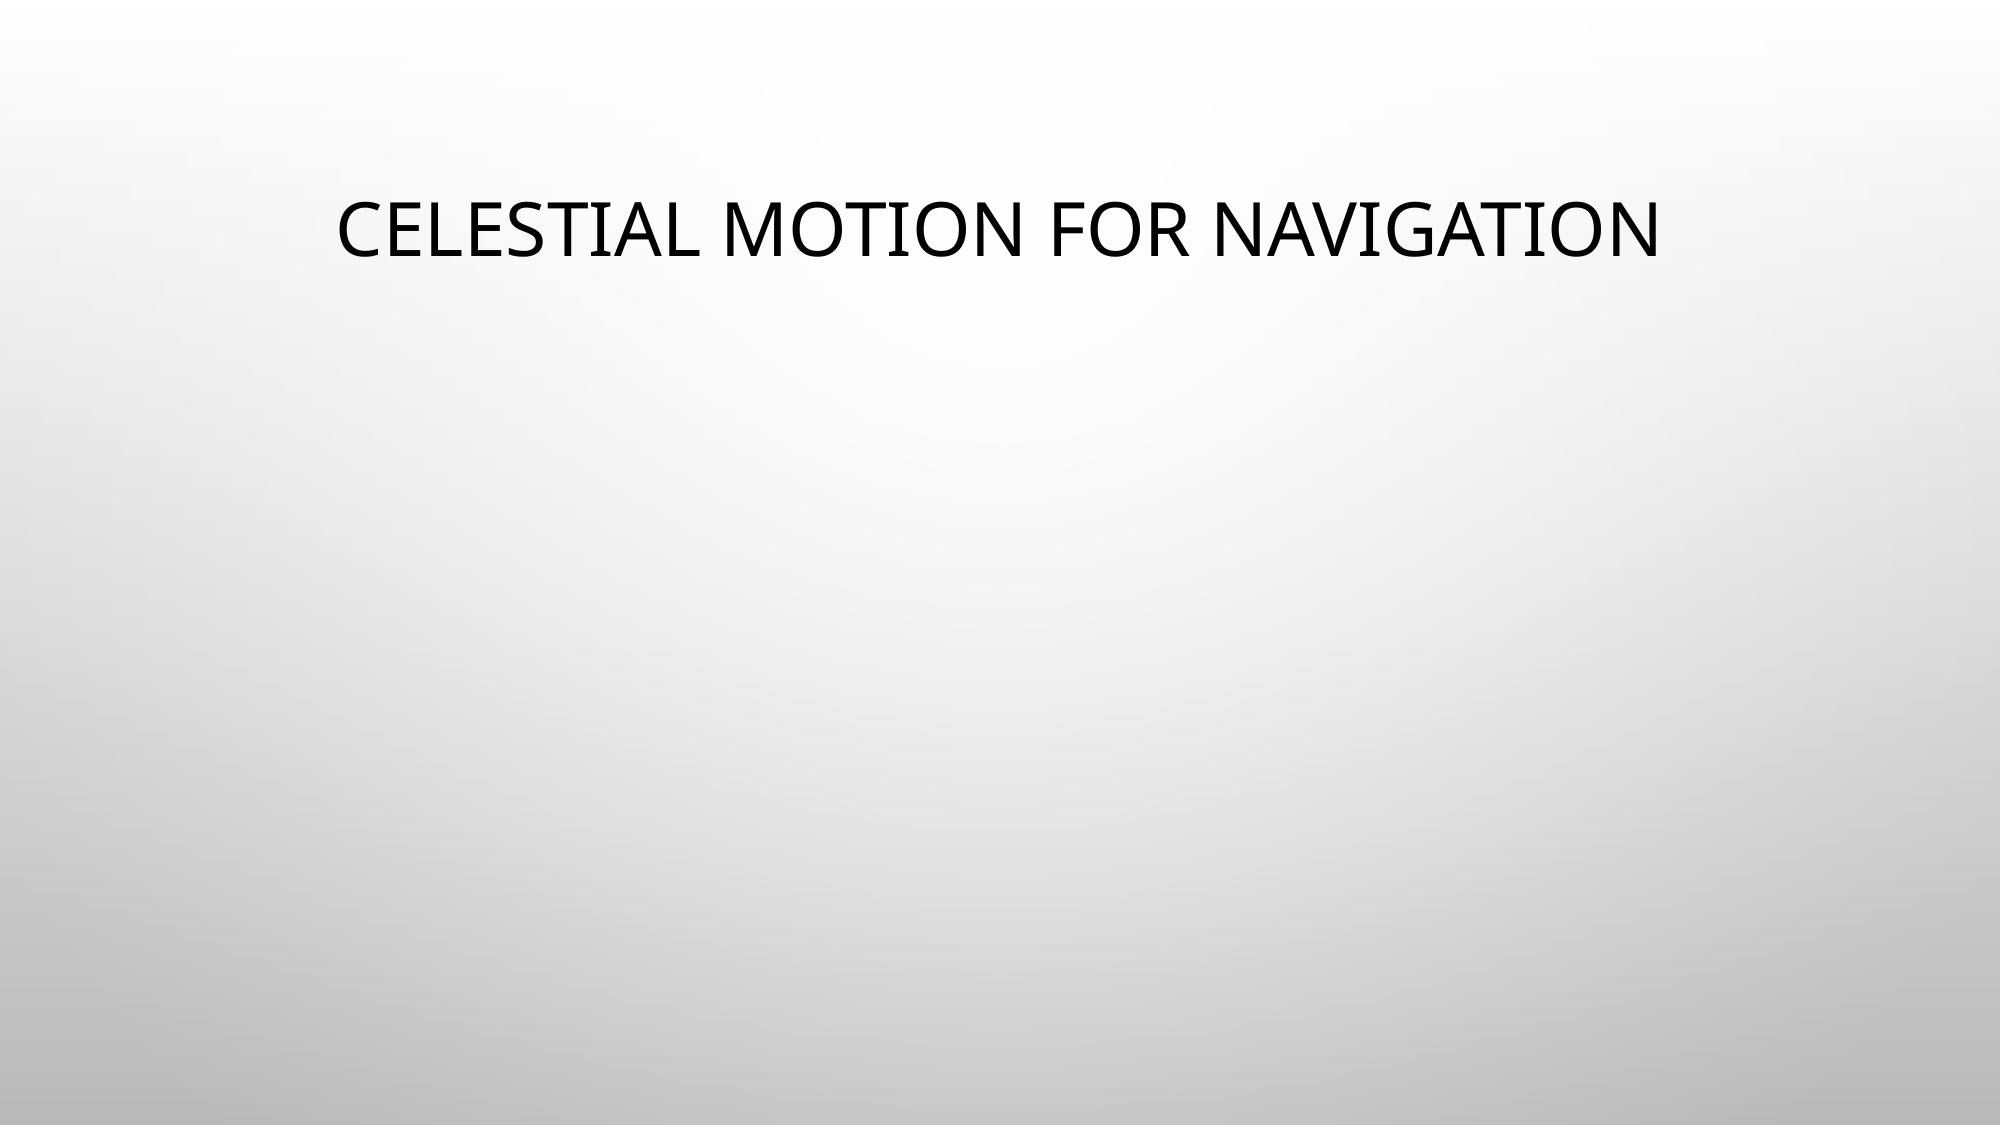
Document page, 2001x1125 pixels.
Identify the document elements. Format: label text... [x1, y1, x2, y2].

title Celestial motion for navigation [149, 101, 1851, 364]
picture [0, 0, 2000, 1125]
